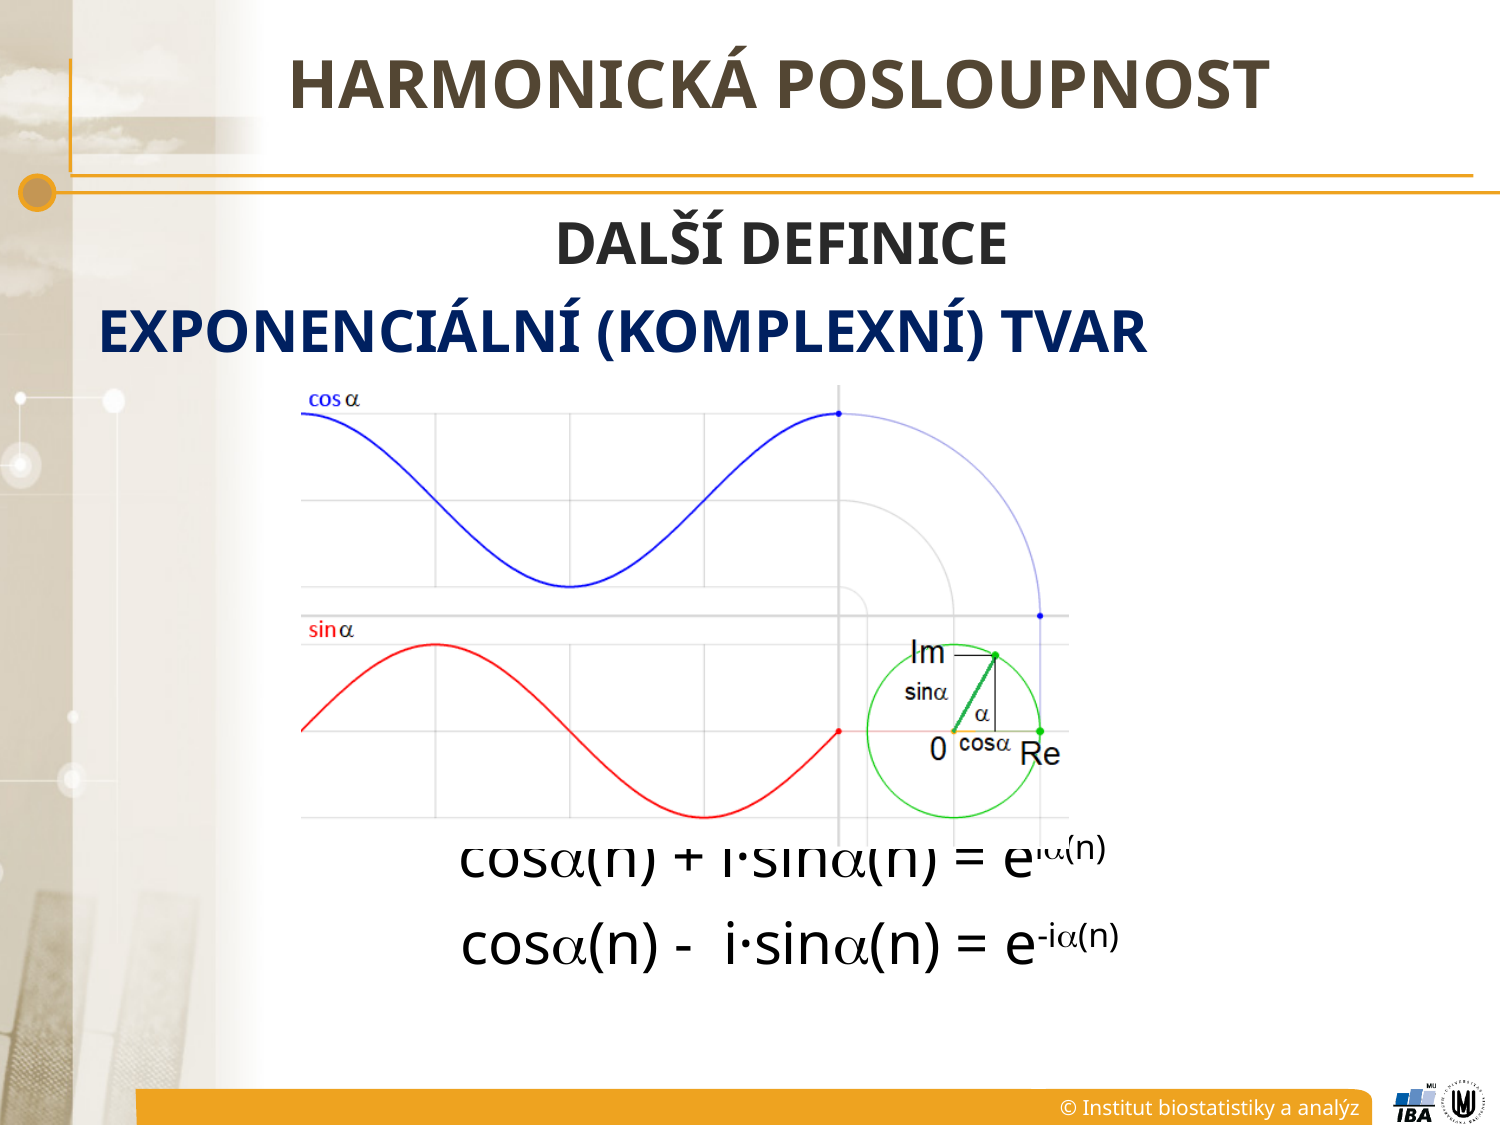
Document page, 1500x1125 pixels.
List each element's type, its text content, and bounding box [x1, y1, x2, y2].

picture [300, 385, 1070, 849]
list další definice Exponenciální (komplexní) tvar cos(n) + i·sin(n) = ei(n) cos(n) - i·sin(n) = e-i(n) [82, 199, 1483, 1047]
title harmonická posloupnost [82, 9, 1477, 165]
picture [1393, 1083, 1436, 1122]
picture [1441, 1080, 1485, 1124]
picture [0, 1, 278, 1125]
